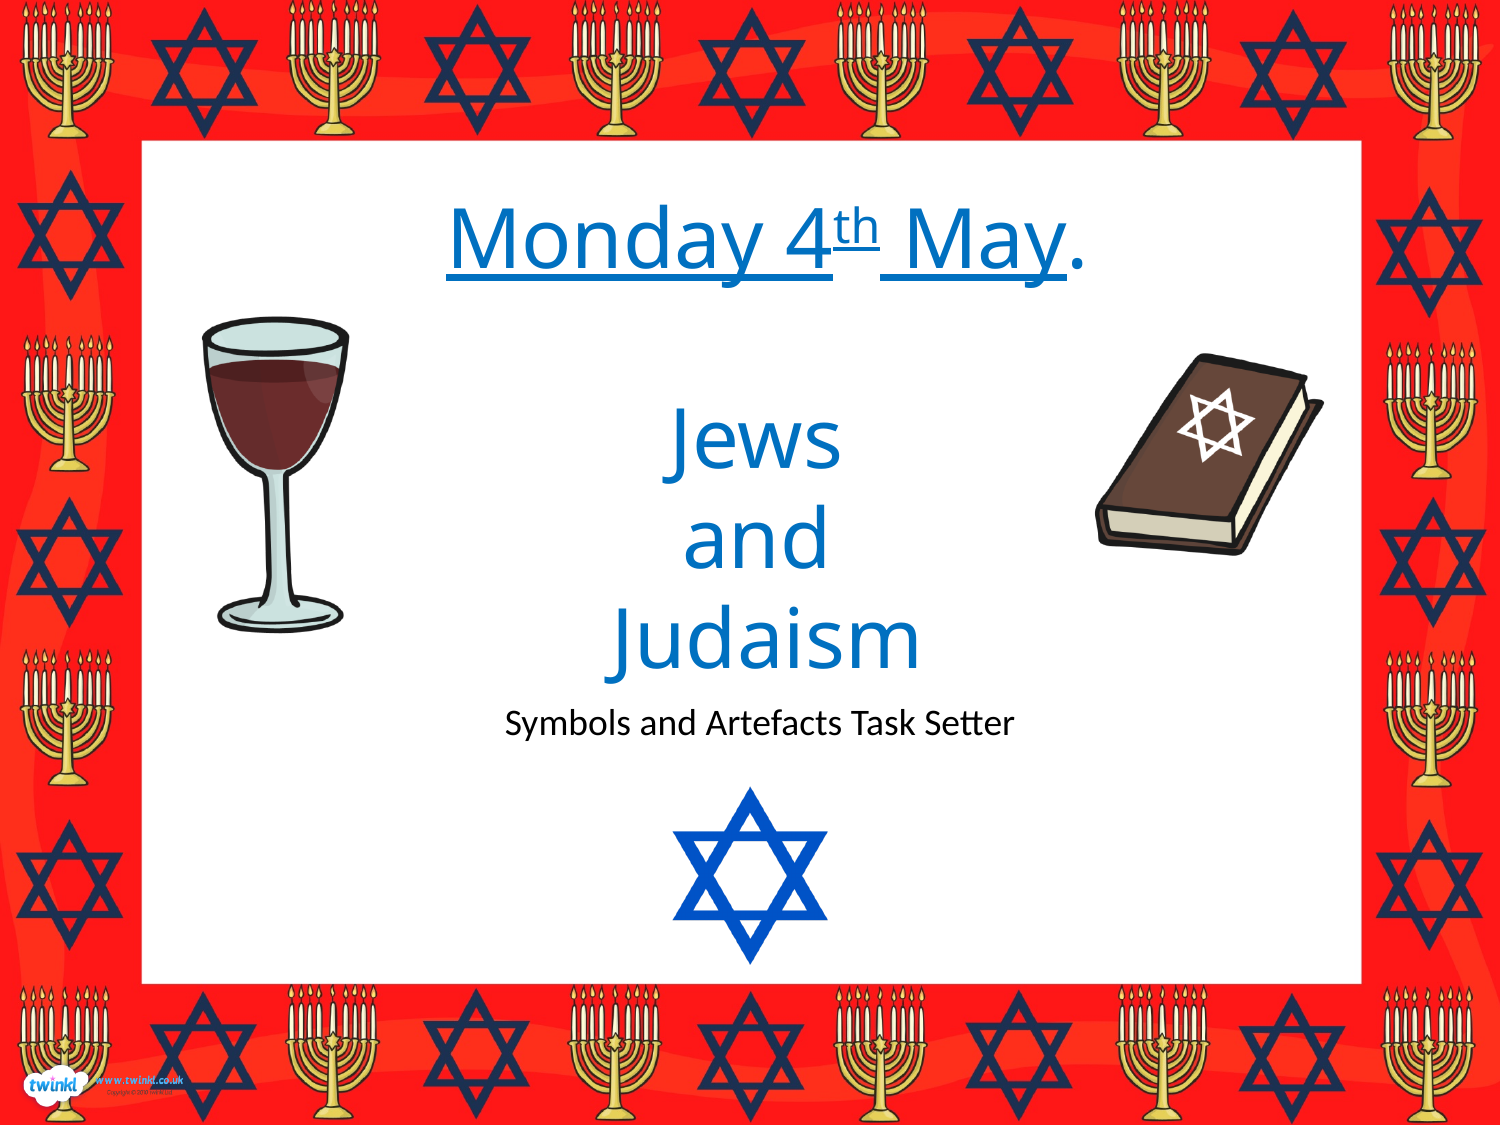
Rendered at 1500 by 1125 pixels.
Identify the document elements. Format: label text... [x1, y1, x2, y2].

text_box Monday 4th May. Jews and Judaism [206, 177, 1329, 693]
picture [0, 0, 1500, 1125]
text_box Symbols and Artefacts Task Setter [490, 690, 1394, 751]
